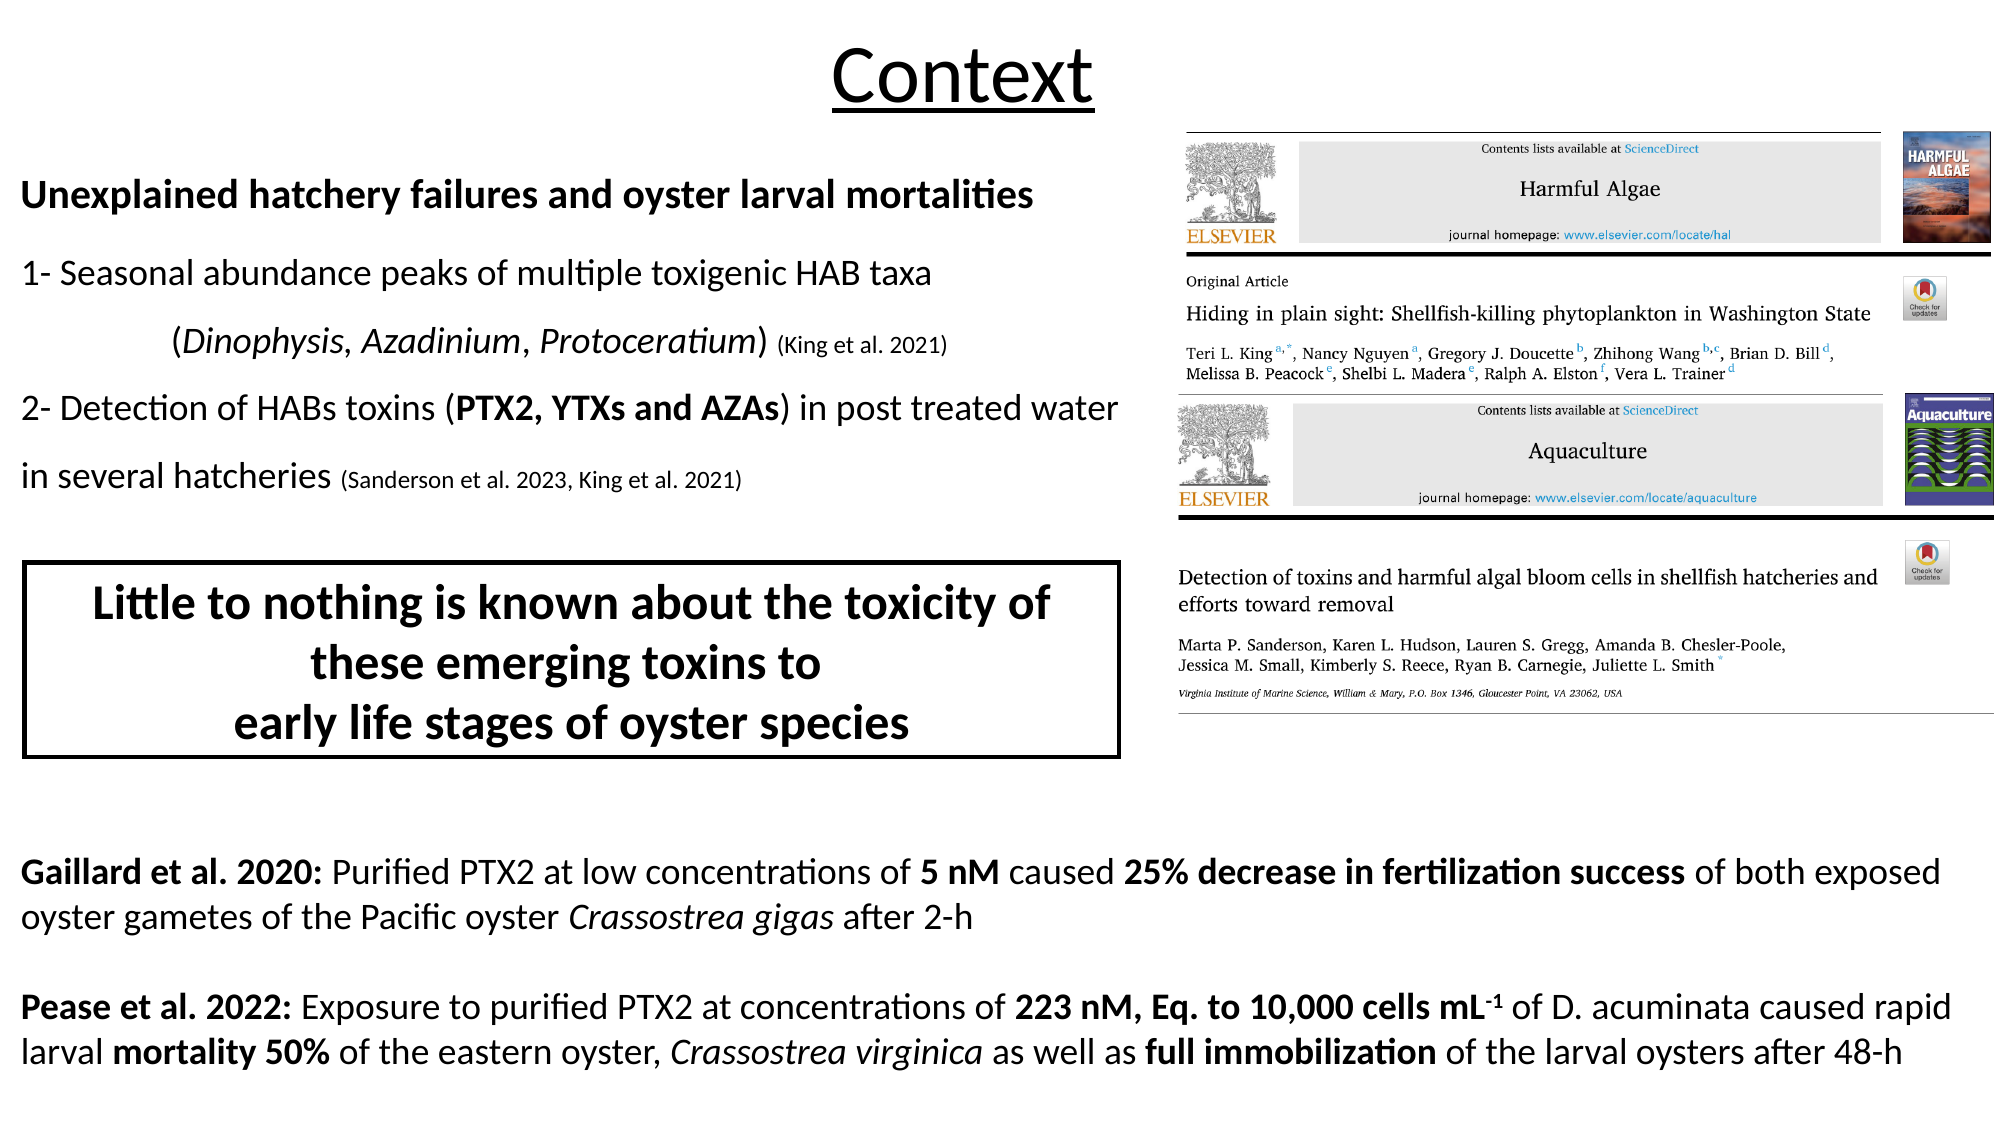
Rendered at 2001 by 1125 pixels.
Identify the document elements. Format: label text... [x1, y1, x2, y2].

text_box Little to nothing is known about the toxicity of these emerging toxins to early life stages of oyster species [24, 561, 1120, 758]
text_box Gaillard et al. 2020: Purified PTX2 at low concentrations of 5 nM caused 25% decrease in fertilization success of both exposed oyster gametes of the Pacific oyster Crassostrea gigas after 2-h Pease et al. 2022: Exposure to purified PTX2 at concentrations of 223 nM, Eq. to 10,000 cells mL-1 of D. acuminata caused rapid larval mortality 50% of the eastern oyster, Crassostrea virginica as well as full immobilization of the larval oysters after 48-h [6, 839, 1982, 1080]
picture [1168, 124, 2001, 714]
text_box Context [525, 11, 1401, 127]
text_box 1- Seasonal abundance peaks of multiple toxigenic HAB taxa (Dinophysis, Azadinium, Protoceratium) (King et al. 2021) 2- Detection of HABs toxins (PTX2, YTXs and AZAs) in post treated water in several hatcheries (Sanderson et al. 2023, King et al. 2021) [6, 218, 1168, 504]
text_box Unexplained hatchery failures and oyster larval mortalities [5, 134, 1168, 225]
